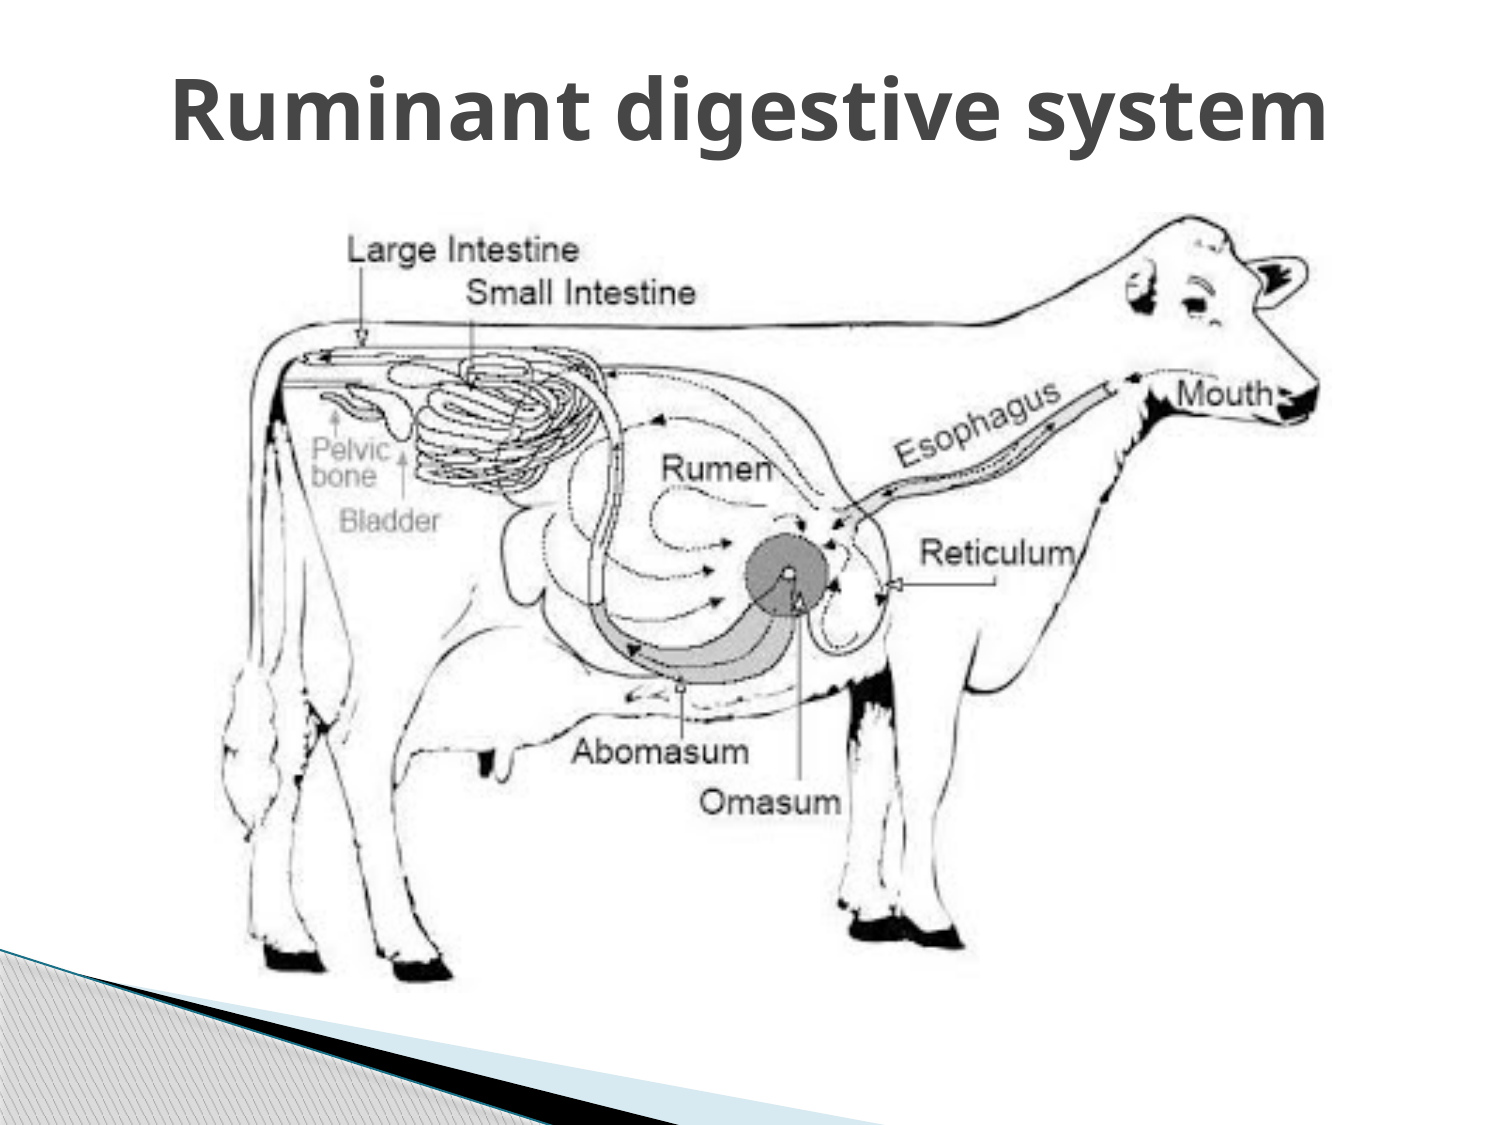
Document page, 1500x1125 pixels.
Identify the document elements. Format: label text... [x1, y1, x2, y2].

title Ruminant digestive system [75, 12, 1425, 200]
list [213, 212, 1333, 993]
